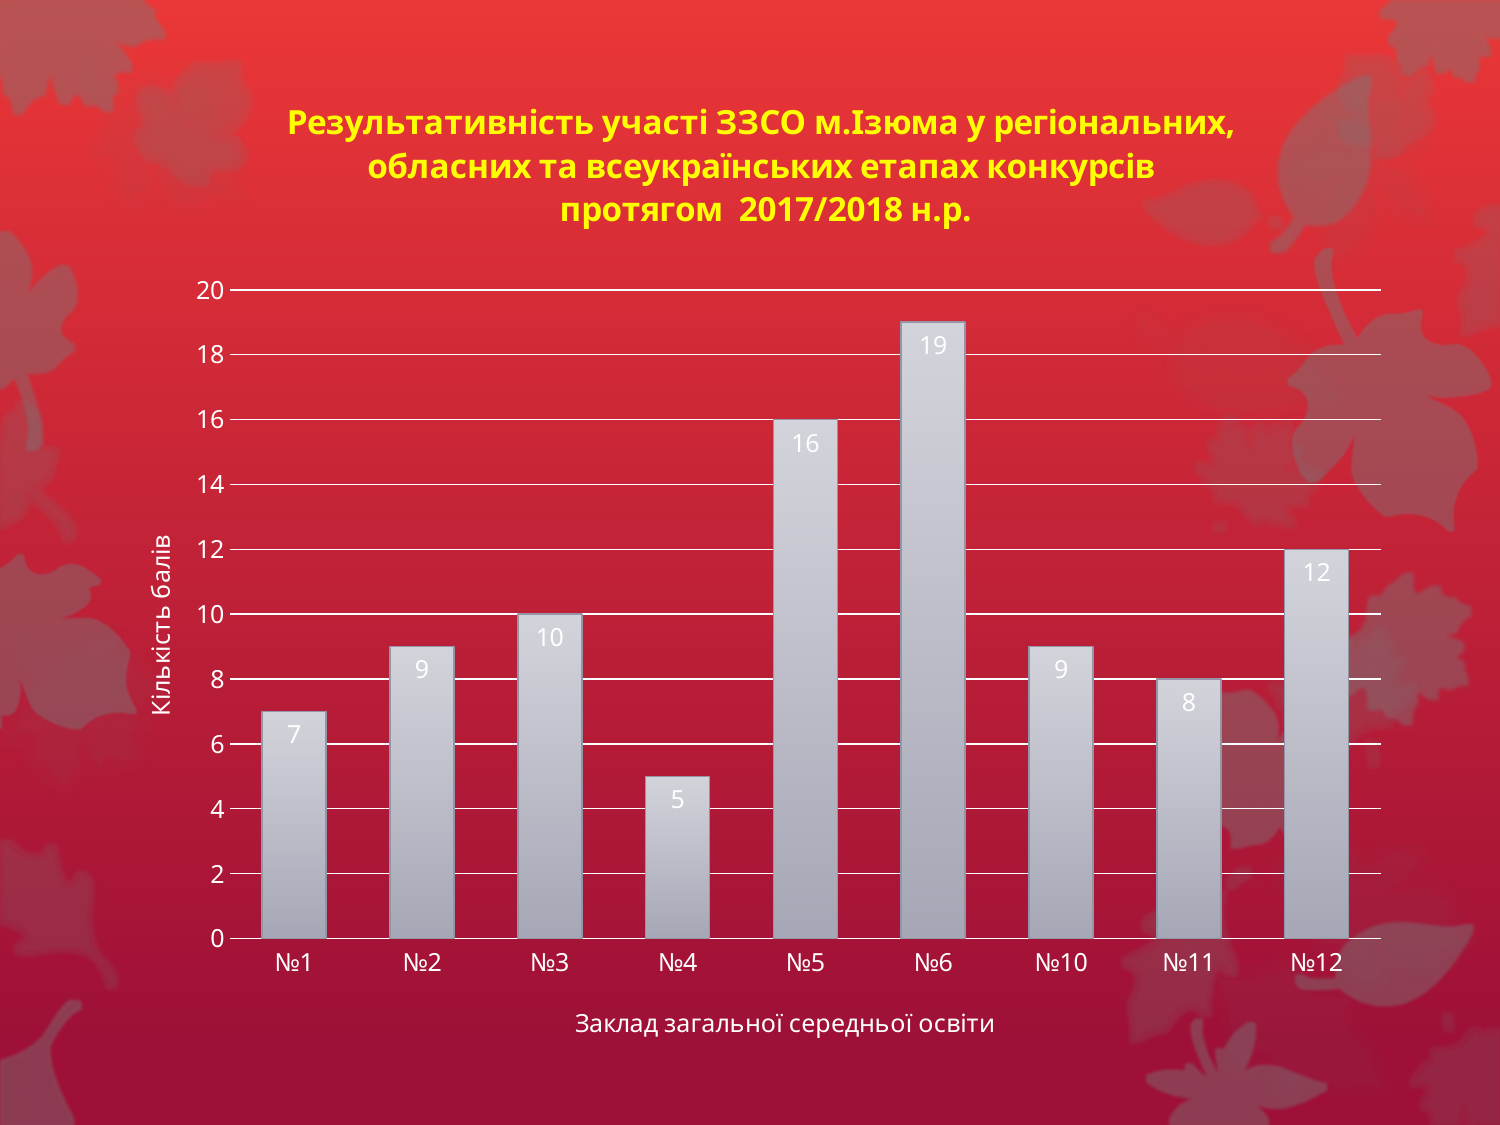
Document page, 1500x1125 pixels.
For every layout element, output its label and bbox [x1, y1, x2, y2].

chart [135, 89, 1412, 1060]
